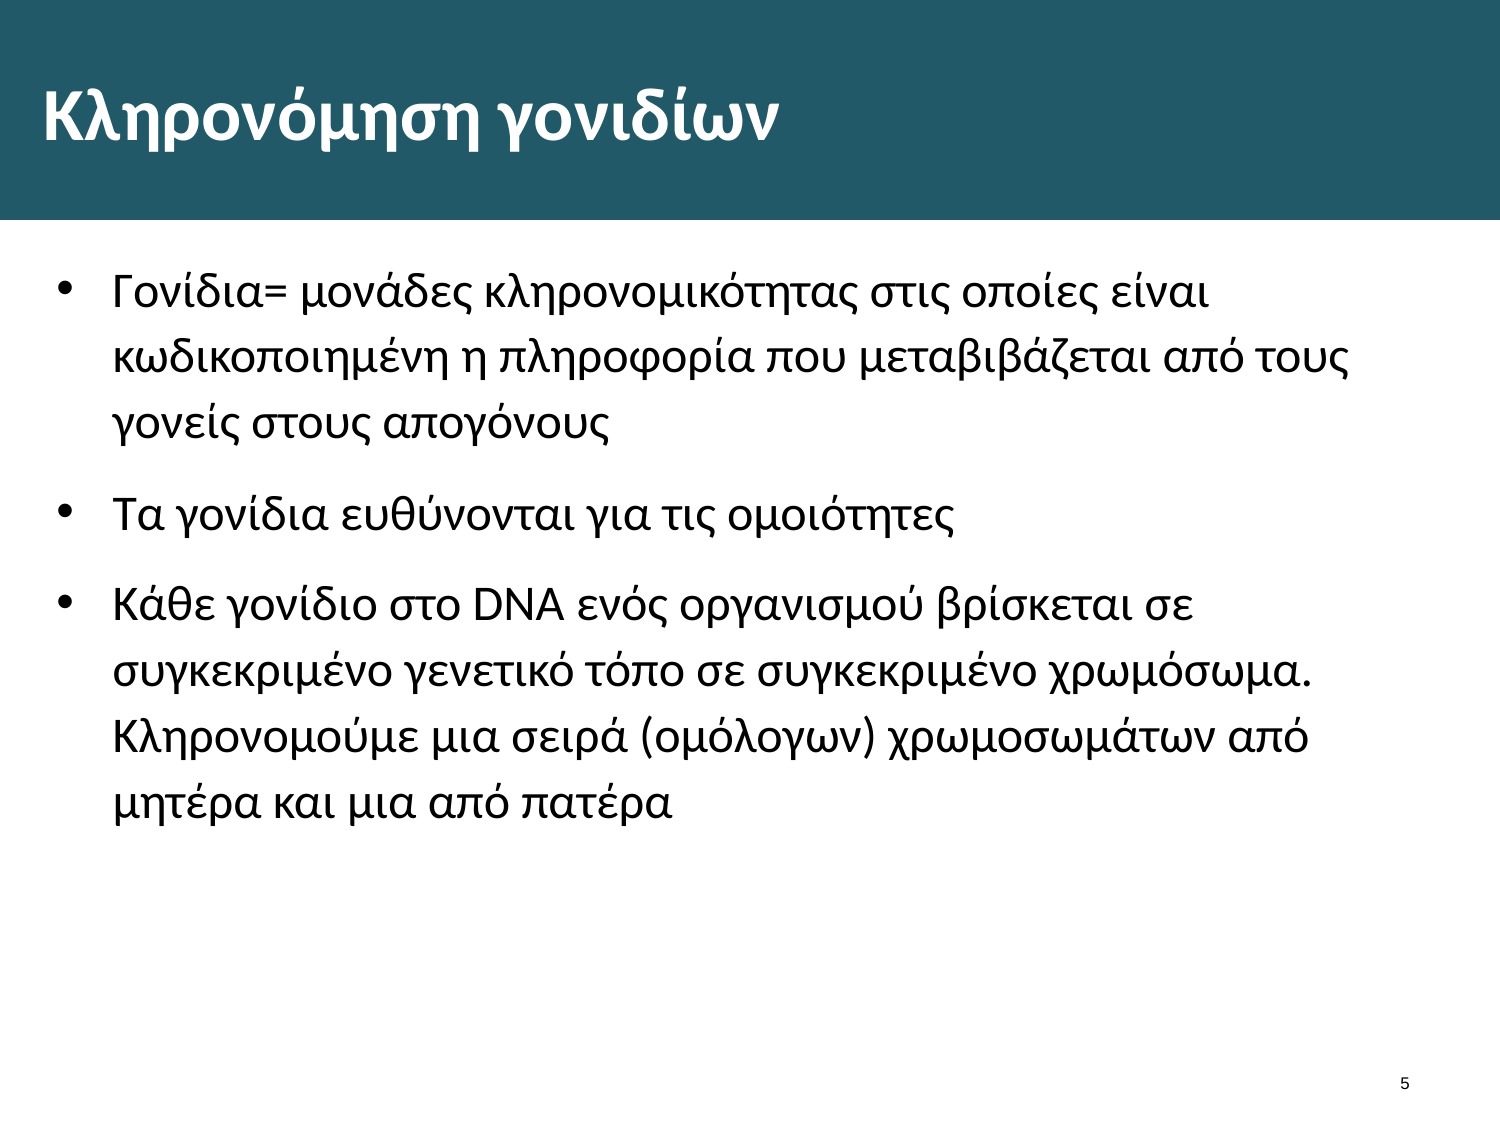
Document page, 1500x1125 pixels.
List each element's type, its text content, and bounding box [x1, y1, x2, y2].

list Γονίδια= μονάδες κληρονομικότητας στις οποίες είναι κωδικοποιημένη η πληροφορία που μεταβιβάζεται από τους γονείς στους απογόνους Τα γονίδια ευθύνονται για τις ομοιότητες Κάθε γονίδιο στο DNA ενός οργανισμού βρίσκεται σε συγκεκριμένο γενετικό τόπο σε συγκεκριμένο χρωμόσωμα. Κληρονομούμε μια σειρά (ομόλογων) χρωμοσωμάτων από μητέρα και μια από πατέρα [41, 243, 1459, 1083]
slide_number 4 [1074, 1042, 1425, 1103]
title Κληρονόμηση γονιδίων [0, 0, 1500, 220]
